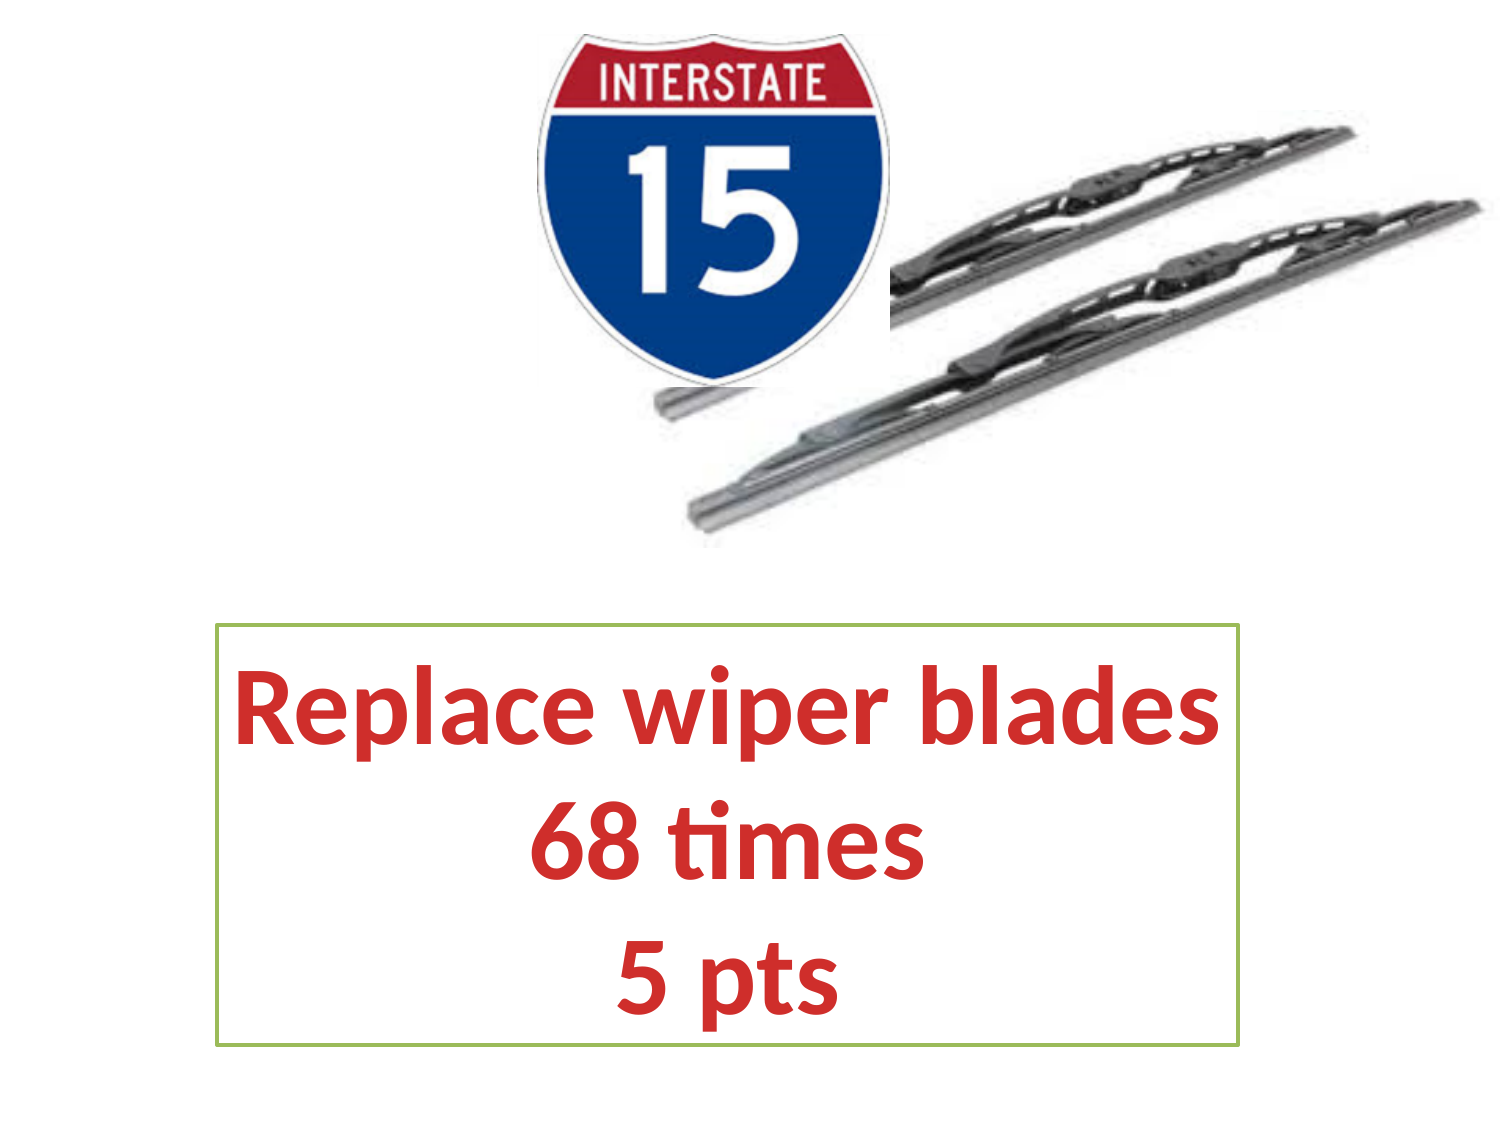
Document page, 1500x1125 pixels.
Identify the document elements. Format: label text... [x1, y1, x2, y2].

text_box Replace wiper blades 68 times 5 pts [215, 623, 1240, 1047]
picture [537, 34, 1500, 548]
